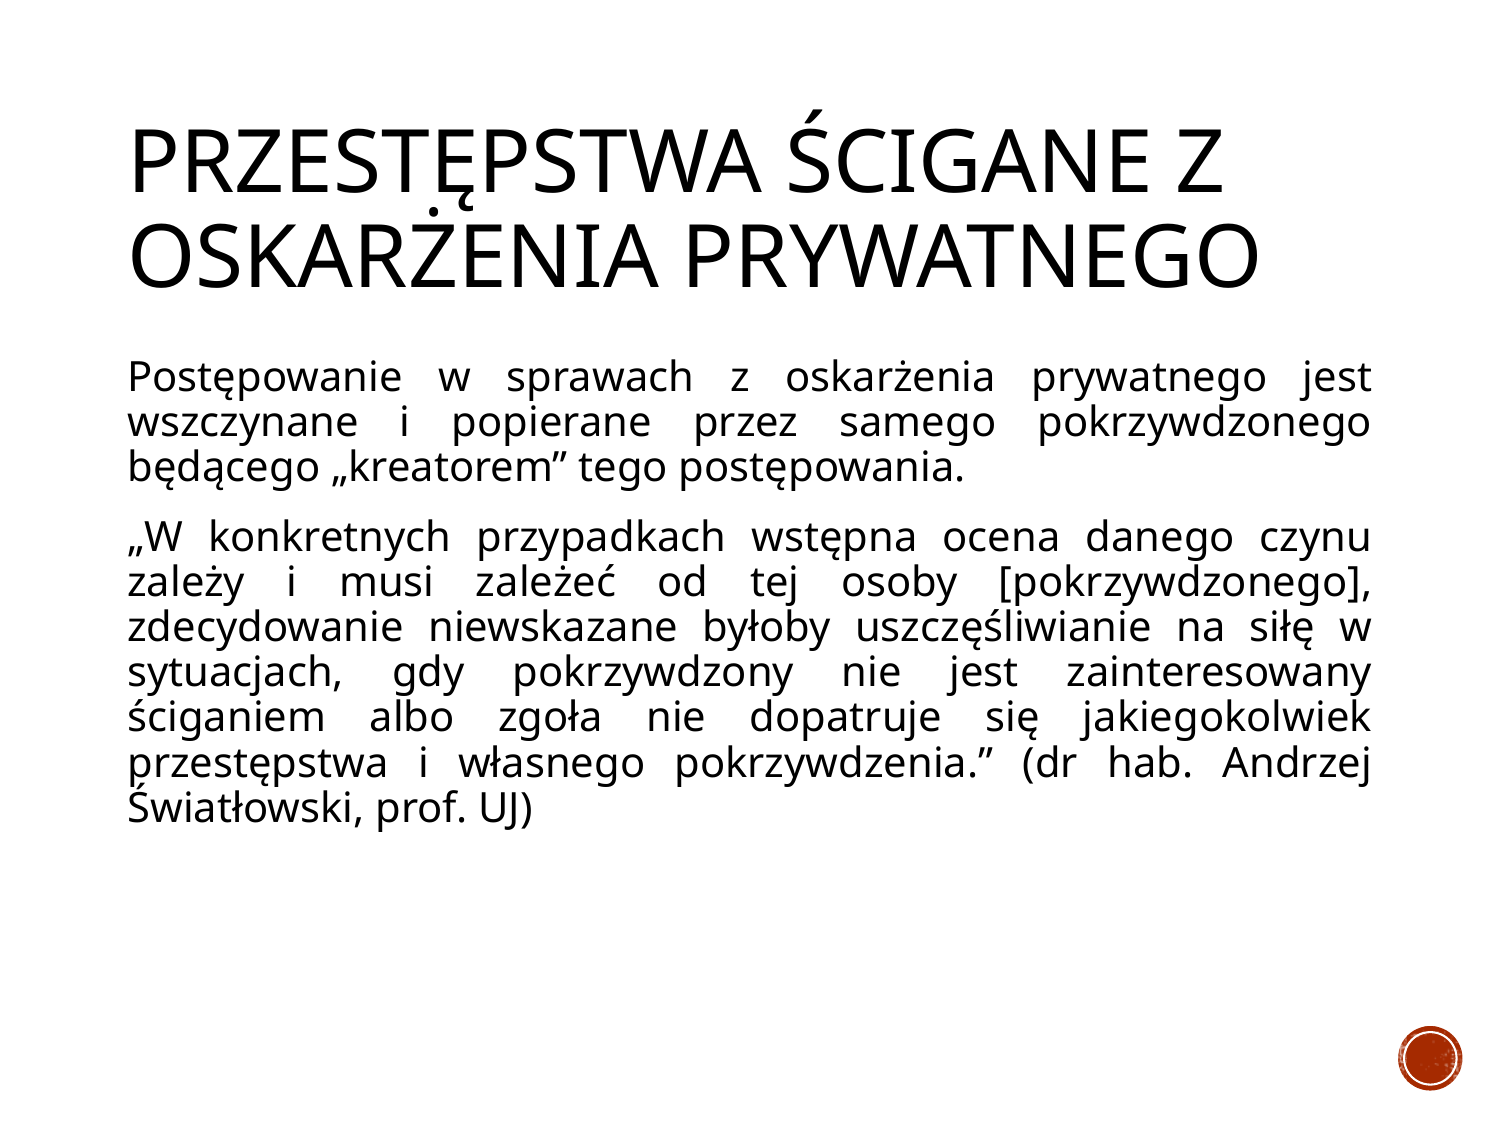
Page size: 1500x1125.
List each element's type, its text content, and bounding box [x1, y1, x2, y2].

title Przestępstwa ścigane z oskarżenia prywatnego [112, 79, 1388, 344]
list Postępowanie w sprawach z oskarżenia prywatnego jest wszczynane i popierane przez samego pokrzywdzonego będącego „kreatorem” tego postępowania. „W konkretnych przypadkach wstępna ocena danego czynu zależy i musi zależeć od tej osoby [pokrzywdzonego], zdecydowanie niewskazane byłoby uszczęśliwianie na siłę w sytuacjach, gdy pokrzywdzony nie jest zainteresowany ściganiem albo zgoła nie dopatruje się jakiegokolwiek przestępstwa i własnego pokrzywdzenia.” (dr hab. Andrzej Światłowski, prof. UJ) [112, 348, 1388, 1013]
